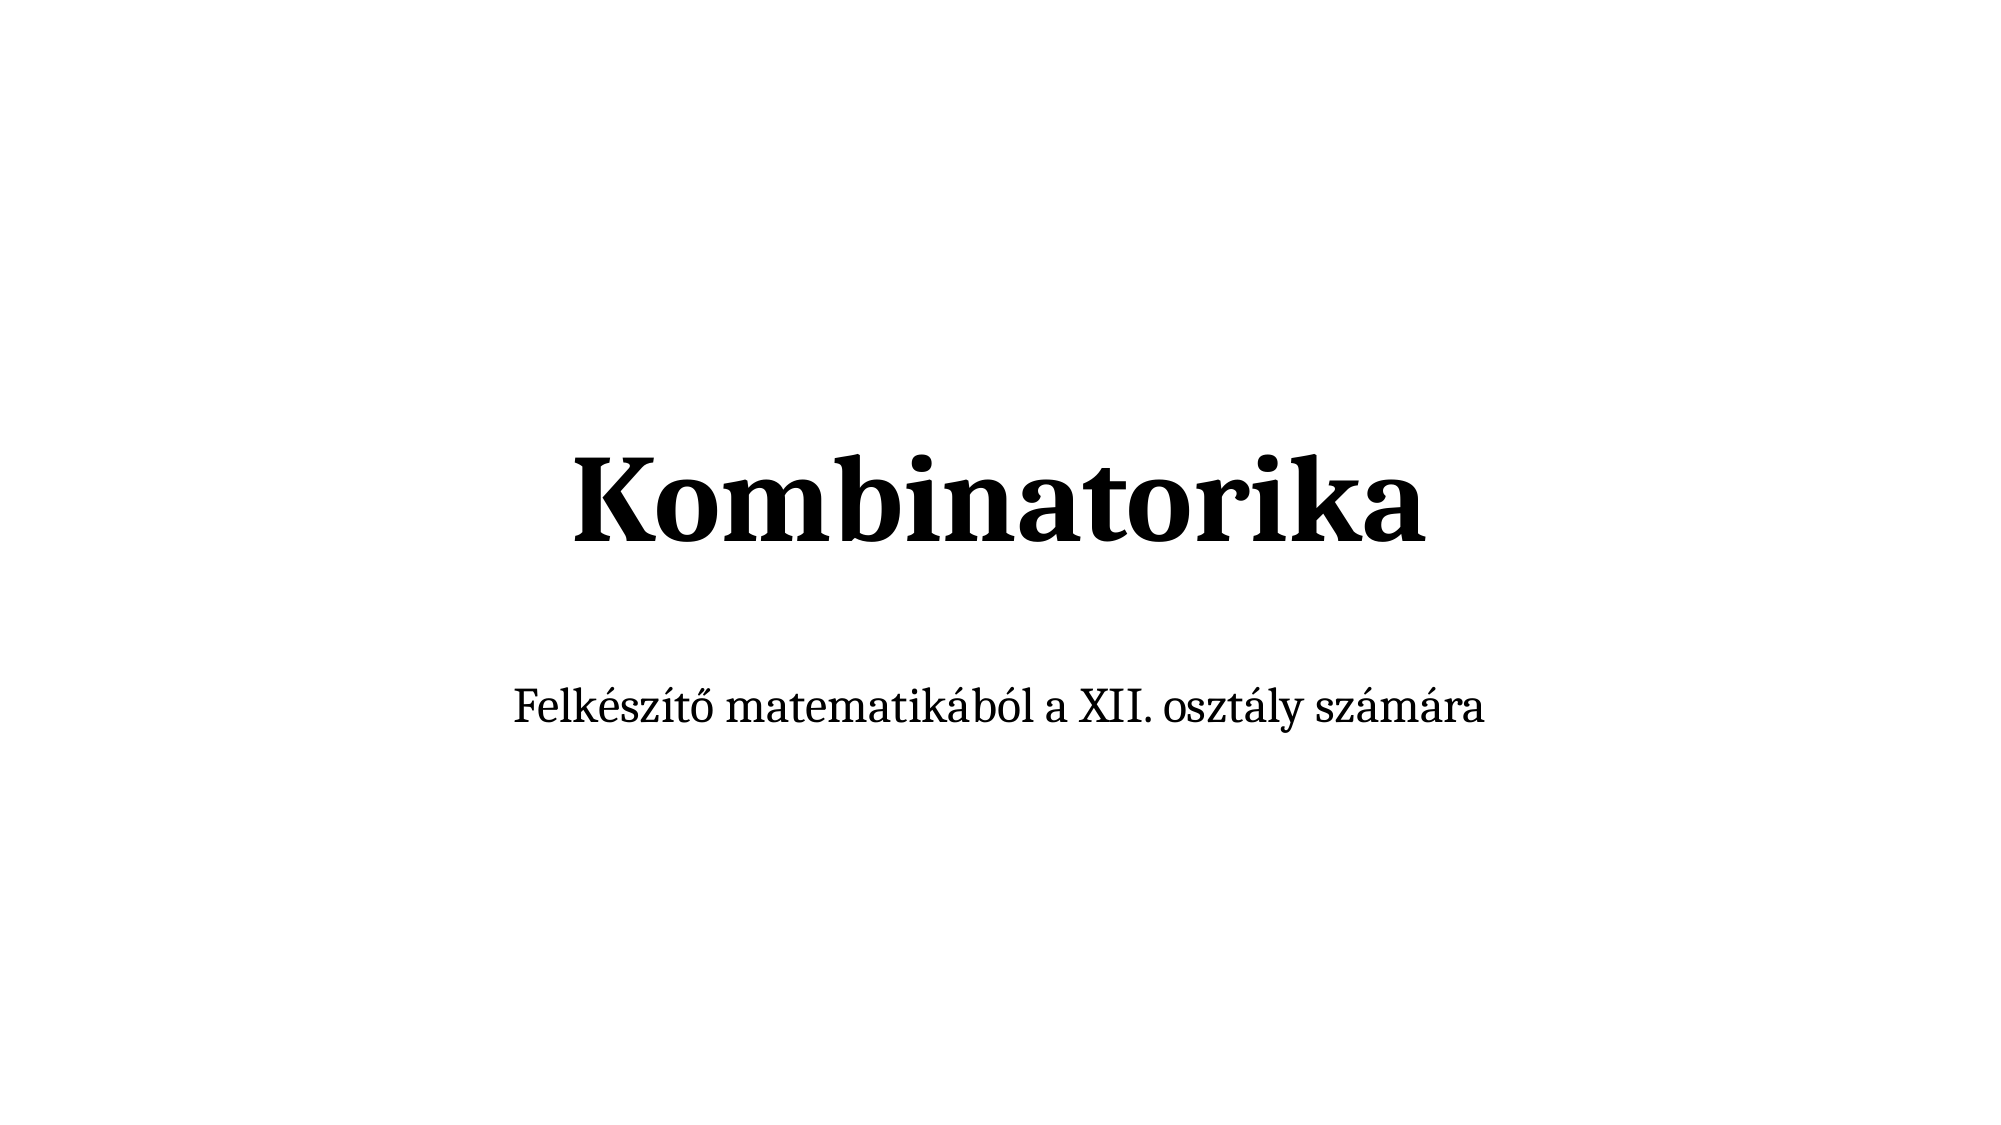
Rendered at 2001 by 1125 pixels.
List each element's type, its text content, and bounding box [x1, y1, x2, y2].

subtitle Felkészítő matematikából a XII. osztály számára [249, 590, 1750, 863]
title Kombinatorika [249, 184, 1750, 576]
